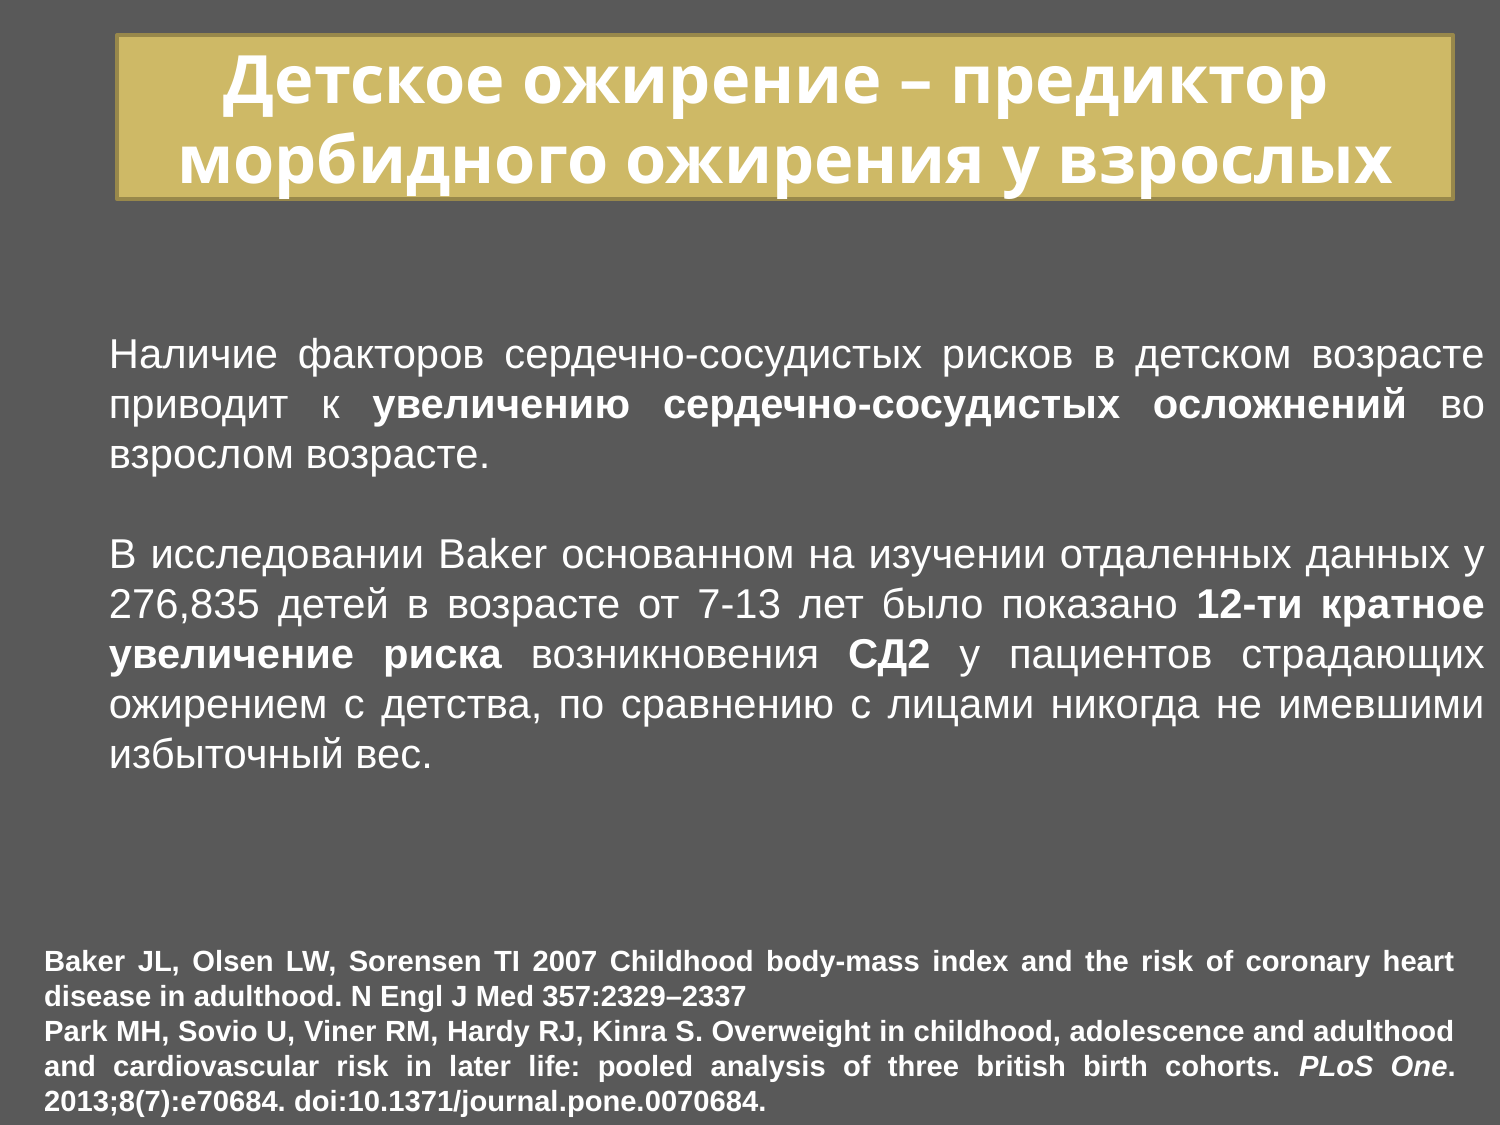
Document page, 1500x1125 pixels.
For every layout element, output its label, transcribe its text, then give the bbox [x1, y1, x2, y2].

text_box Baker JL, Olsen LW, Sorensen TI 2007 Childhood body-mass index and the risk of coronary heart disease in adulthood. N Engl J Med 357:2329–2337 Park MH, Sovio U, Viner RM, Hardy RJ, Kinra S. Overweight in childhood, adolescence and adulthood and cardiovascular risk in later life: pooled analysis of three british birth cohorts. PLoS One. 2013;8(7):e70684. doi:10.1371/journal.pone.0070684. [29, 935, 1471, 1125]
text_box Наличие факторов сердечно-сосудистых рисков в детском возрасте приводит к увеличению сердечно-сосудистых осложнений во взрослом возрасте. В исследовании Baker основанном на изучении отдаленных данных у 276,835 детей в возрасте от 7-13 лет было показано 12-ти кратное увеличение риска возникновения СД2 у пациентов страдающих ожирением с детства, по сравнению с лицами никогда не имевшими избыточный вес. [94, 269, 1500, 785]
text_box Детское ожирение – предиктор морбидного ожирения у взрослых [115, 33, 1455, 201]
